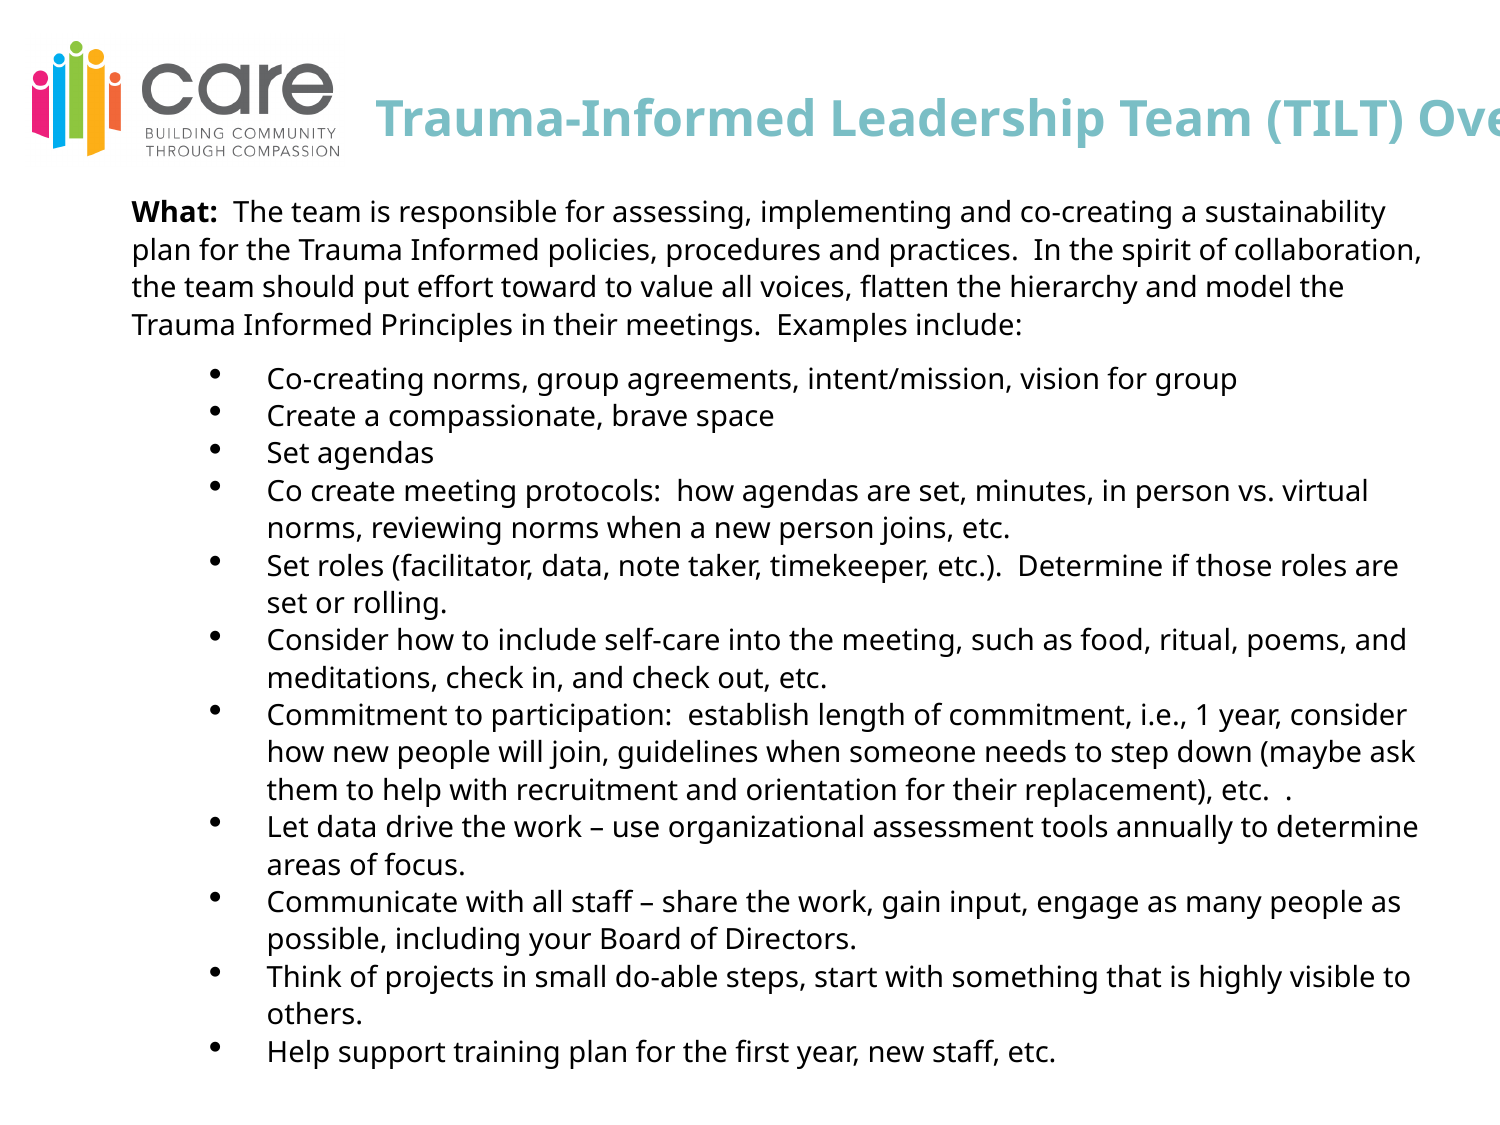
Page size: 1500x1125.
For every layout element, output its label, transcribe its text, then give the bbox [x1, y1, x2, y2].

text_box What: The team is responsible for assessing, implementing and co-creating a sustainability plan for the Trauma Informed policies, procedures and practices. In the spirit of collaboration, the team should put effort toward to value all voices, flatten the hierarchy and model the Trauma Informed Principles in their meetings. Examples include: Co-creating norms, group agreements, intent/mission, vision for group Create a compassionate, brave space Set agendas Co create meeting protocols: how agendas are set, minutes, in person vs. virtual norms, reviewing norms when a new person joins, etc. Set roles (facilitator, data, note taker, timekeeper, etc.). Determine if those roles are set or rolling. Consider how to include self-care into the meeting, such as food, ritual, poems, and meditations, check in, and check out, etc. Commitment to participation: establish length of commitment, i.e., 1 year, consider how new people will join, guidelines when someone needs to step down (maybe ask them to help with recruitment and orientation for their replacement), etc. . Let data drive the work – use organizational assessment tools annually to determine areas of focus. Communicate with all staff – share the work, gain input, engage as many people as possible, including your Board of Directors. Think of projects in small do-able steps, start with something that is highly visible to others. Help support training plan for the first year, new staff, etc. [41, 183, 1444, 1076]
picture [24, 33, 345, 167]
text_box Trauma-Informed Leadership Team (TILT) Overview [360, 78, 1500, 154]
